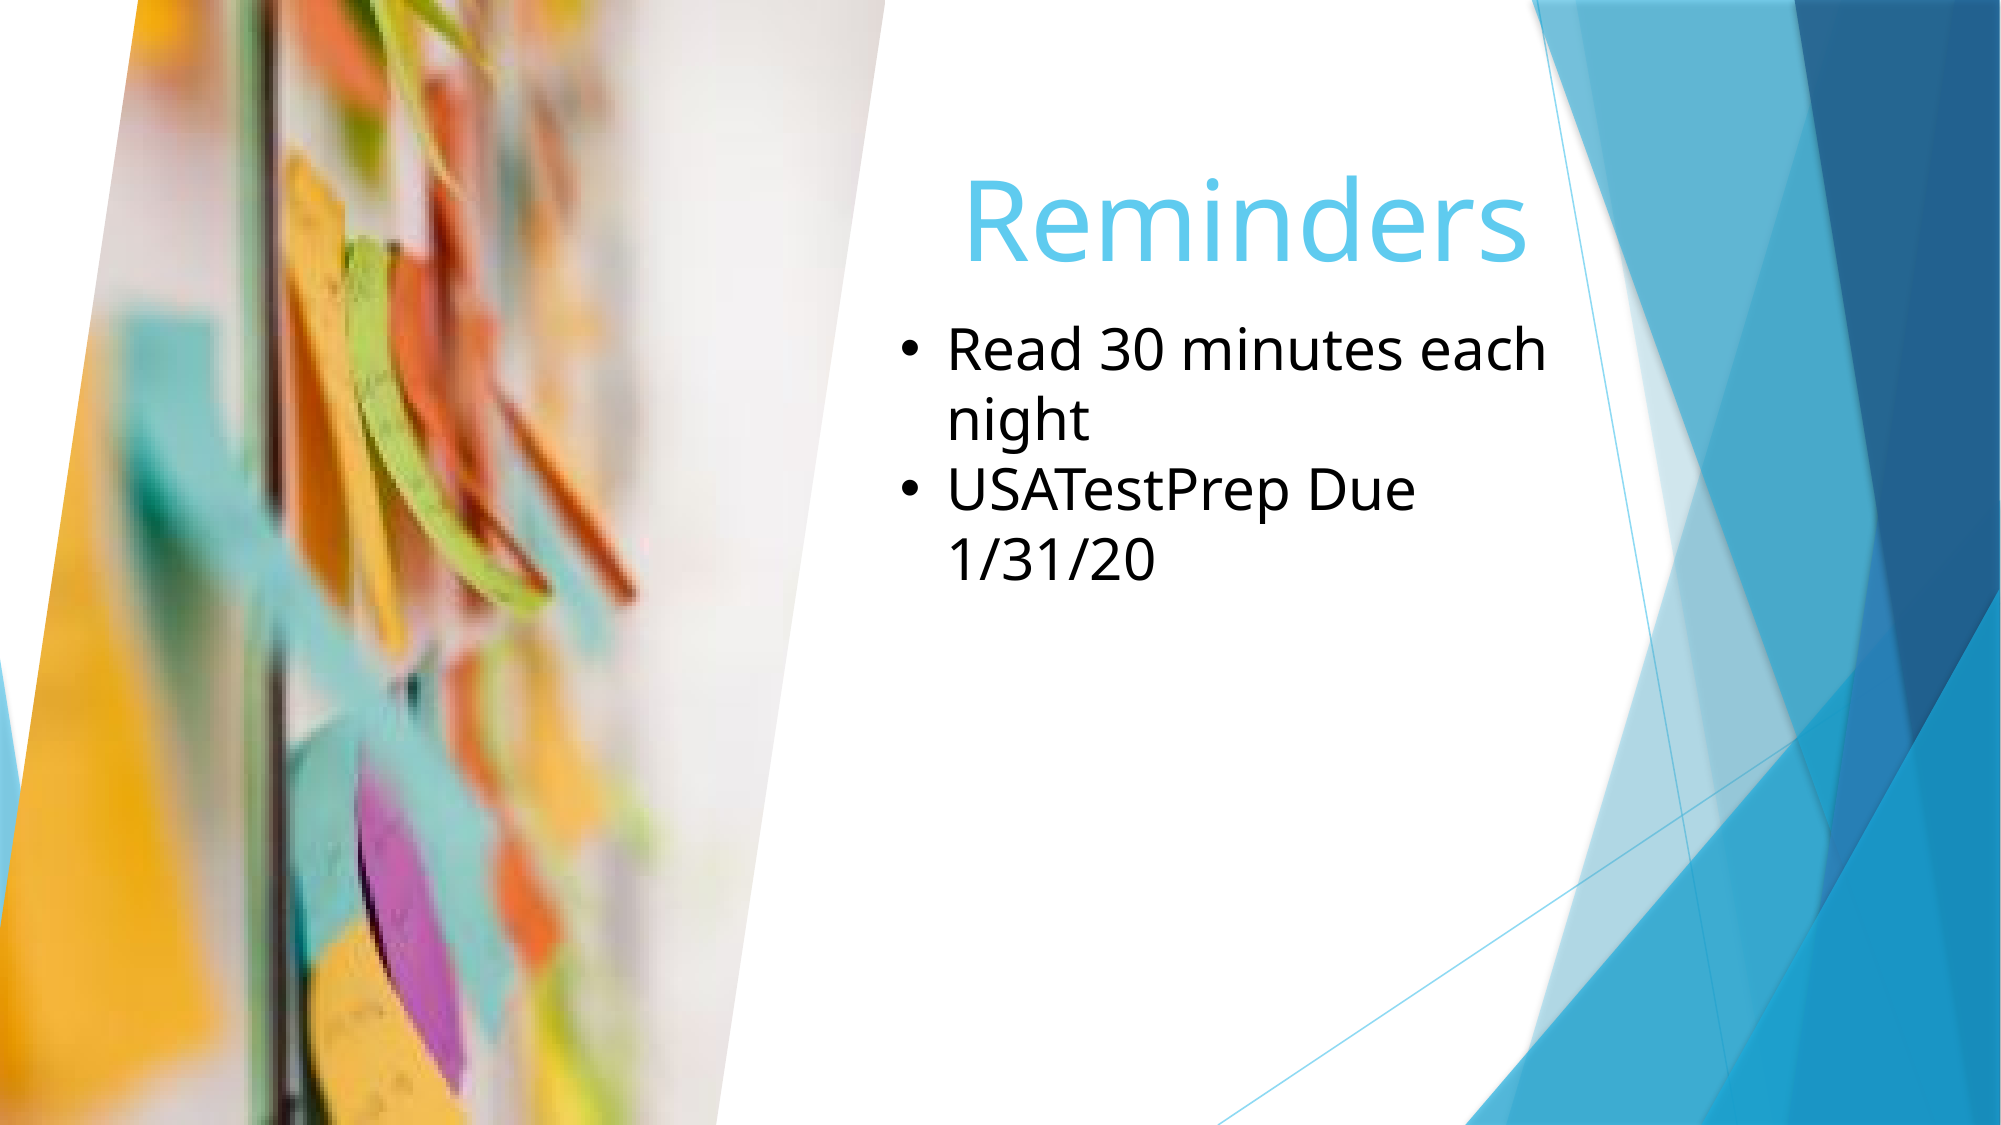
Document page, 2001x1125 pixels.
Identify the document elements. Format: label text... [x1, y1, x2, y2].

picture [0, 0, 886, 1125]
title Reminders [907, 101, 1546, 292]
text_box Read 30 minutes each night USATestPrep Due 1/31/20 [890, 304, 1614, 600]
